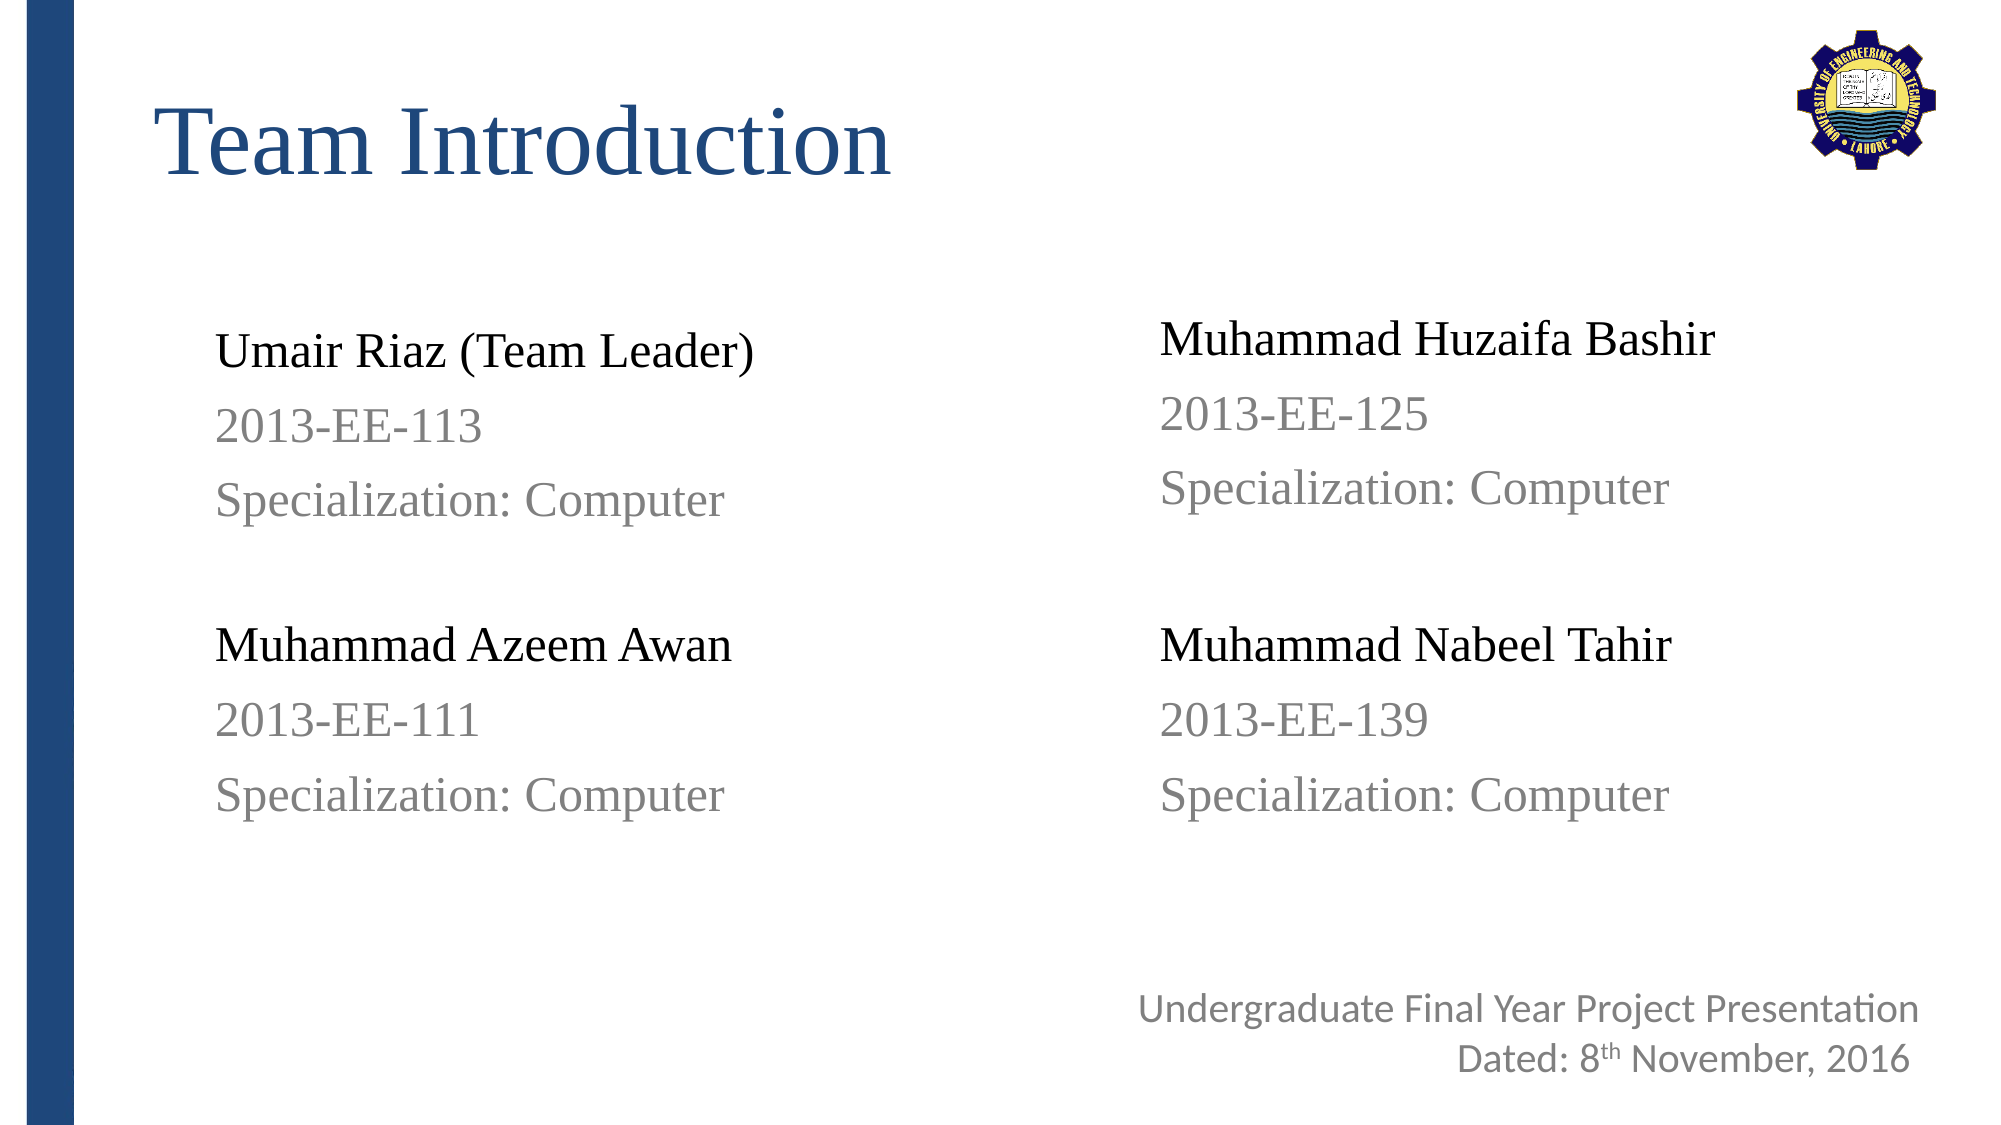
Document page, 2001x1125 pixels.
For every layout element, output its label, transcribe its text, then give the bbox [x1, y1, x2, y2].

text_box Muhammad Nabeel Tahir 2013-EE-139 Specialization: Computer [1144, 610, 2000, 839]
title Team Introduction [122, 79, 924, 204]
text_box Undergraduate Final Year Project Presentation Dated: 8th November, 2016 [687, 972, 1936, 1088]
picture [0, 0, 74, 1125]
text_box Muhammad Azeem Awan 2013-EE-111 Specialization: Computer [199, 611, 1070, 839]
text_box Umair Riaz (Team Leader) 2013-EE-113 Specialization: Computer [199, 316, 1070, 544]
picture [1797, 30, 1936, 170]
text_box Muhammad Huzaifa Bashir 2013-EE-125 Specialization: Computer [1144, 304, 2000, 532]
